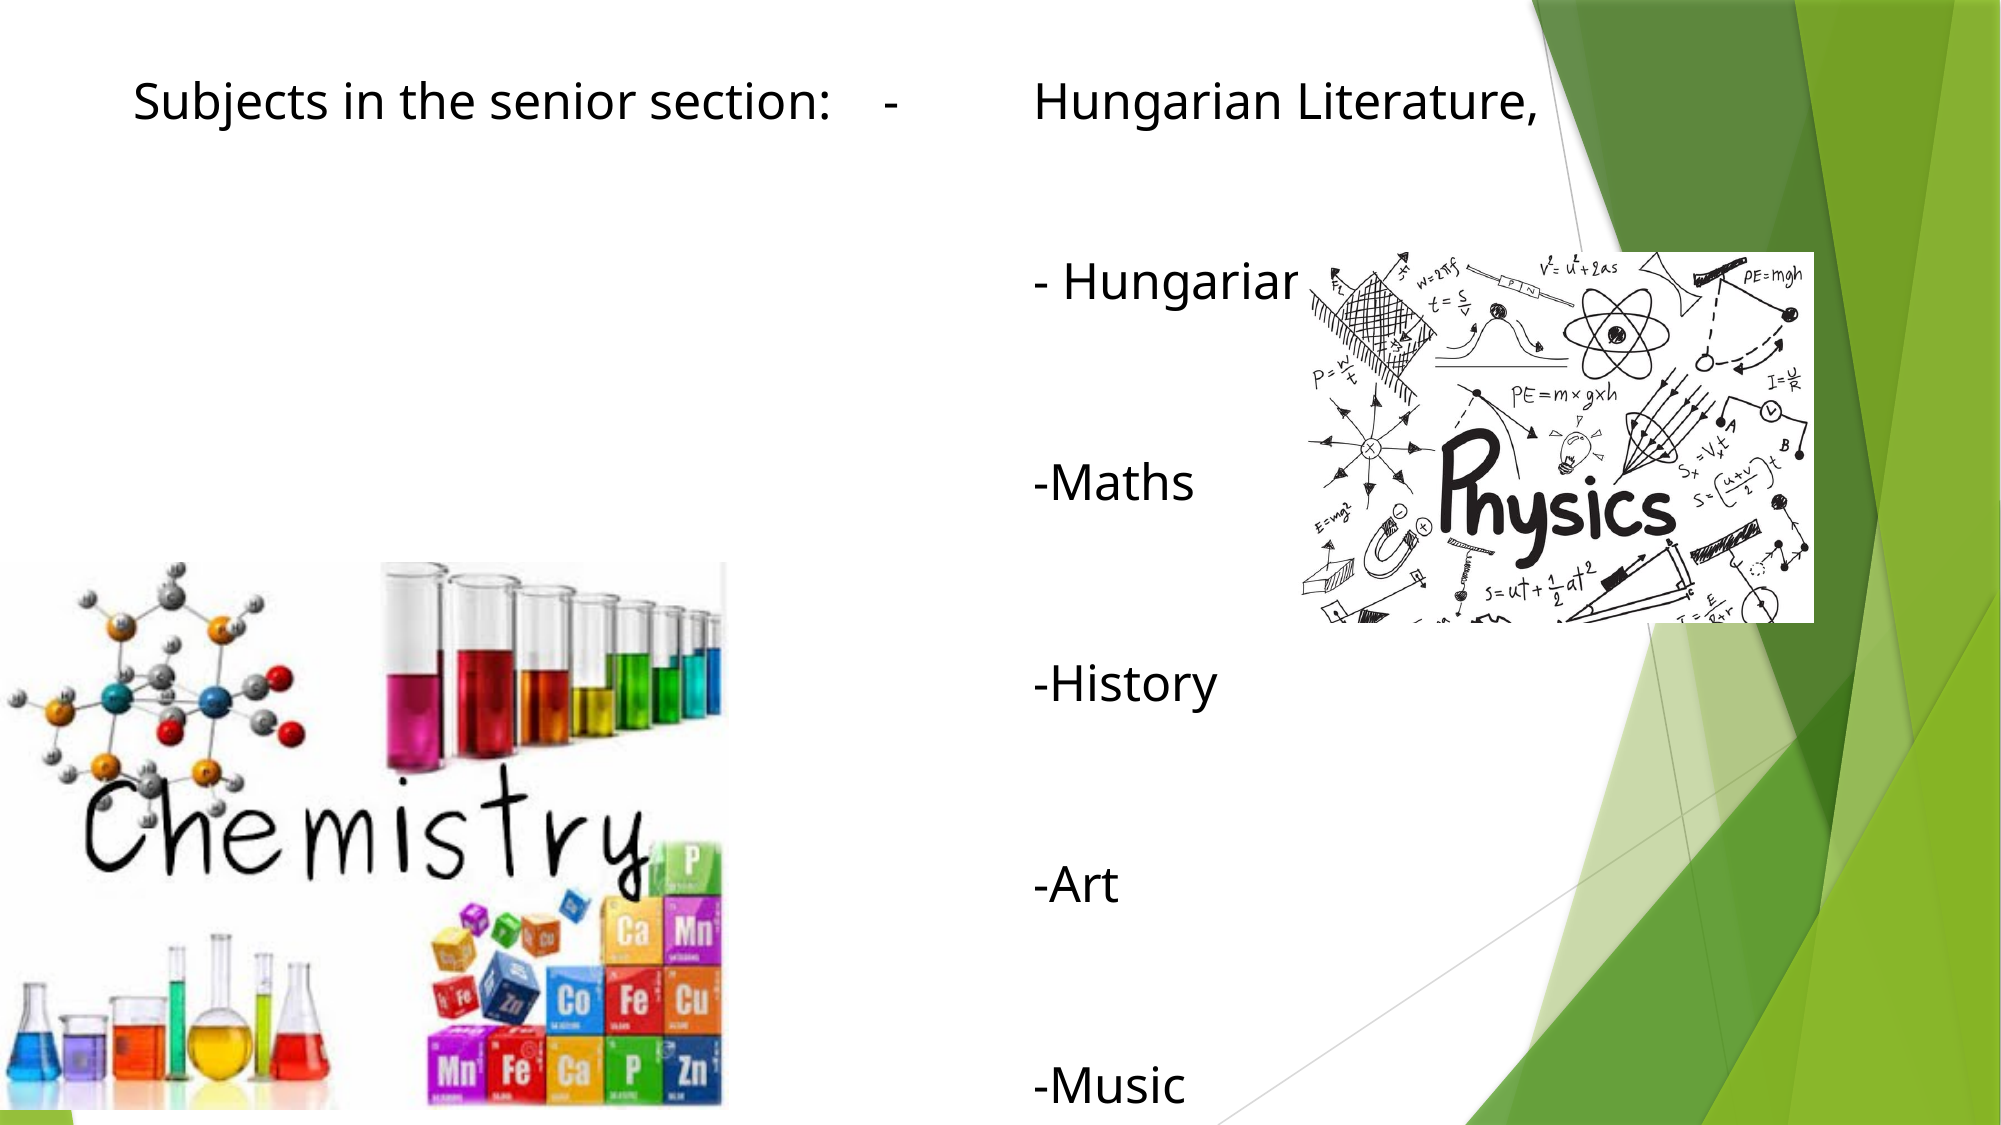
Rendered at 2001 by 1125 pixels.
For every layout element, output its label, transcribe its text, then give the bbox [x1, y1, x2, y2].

picture [1298, 251, 1814, 624]
list Subjects in the senior section: - Hungarian Literature, - Hungarian Grammar -Maths -History -Art -Music -Technology -PE -English,German -From class 7: Biology, Geography, Physics, Chemistry [118, 62, 1599, 1063]
picture [0, 561, 730, 1110]
